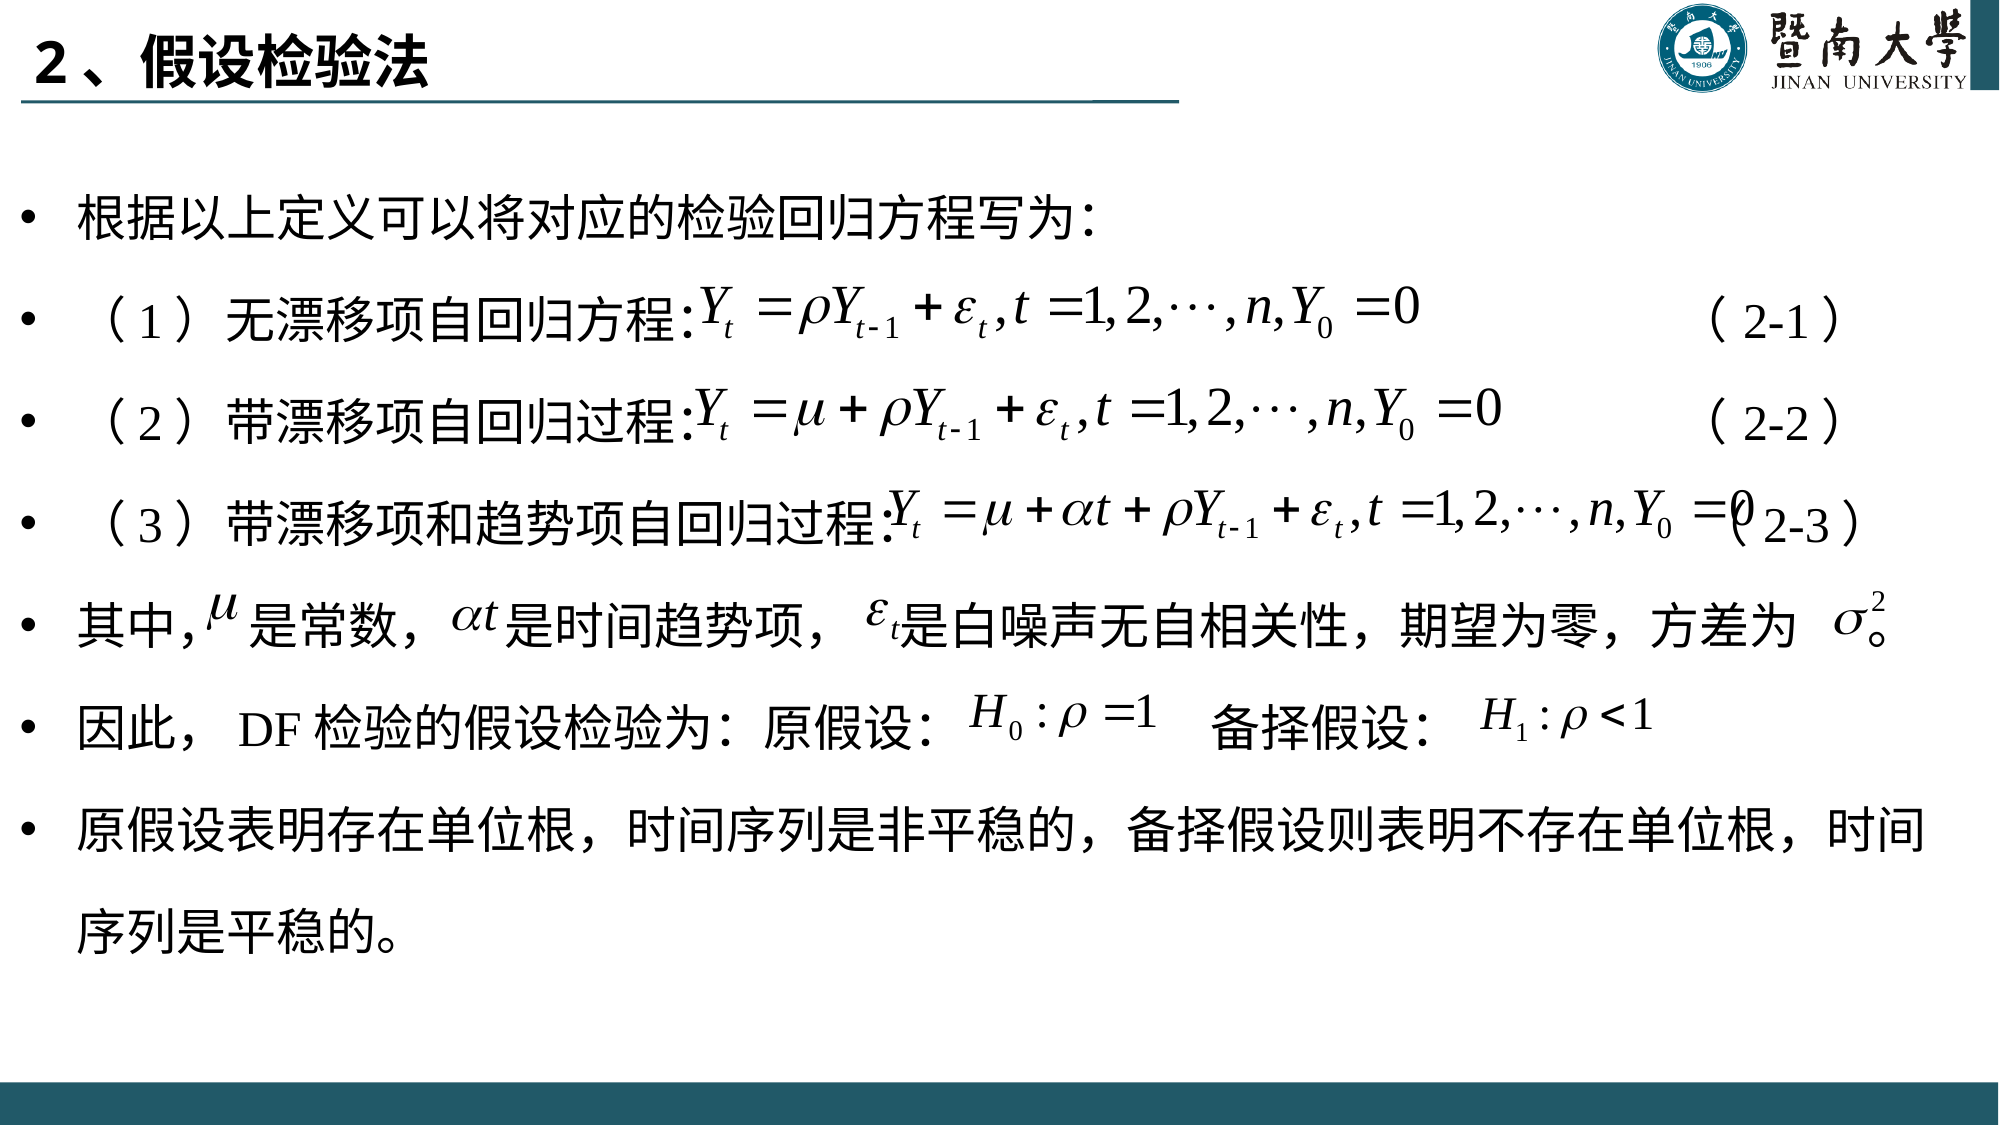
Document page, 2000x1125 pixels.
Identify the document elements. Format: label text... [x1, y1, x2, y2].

picture [1657, 3, 1967, 93]
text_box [687, 370, 1513, 454]
text_box 根据以上定义可以将对应的检验回归方程写为： （1）无漂移项自回归方程： （2-1） （2）带漂移项自回归过程： （2-2） （3）带漂移项和趋势项自回归过程： （2-3） 其中， 是常数， 是时间趋势项， 是白噪声无自相关性，期望为零，方差为 。 因此，DF检验的假设检验为：原假设： 备择假设： 原假设表明存在单位根，时间序列是非平稳的，备择假设则表明不存在单位根，时间序列是平稳的。 [4, 137, 1957, 968]
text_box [881, 472, 1764, 552]
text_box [1471, 682, 1660, 753]
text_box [1826, 577, 1897, 649]
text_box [196, 582, 252, 643]
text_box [856, 569, 913, 653]
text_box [444, 591, 508, 643]
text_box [692, 268, 1430, 352]
title 2、假设检验法 [19, 0, 906, 124]
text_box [960, 677, 1162, 752]
